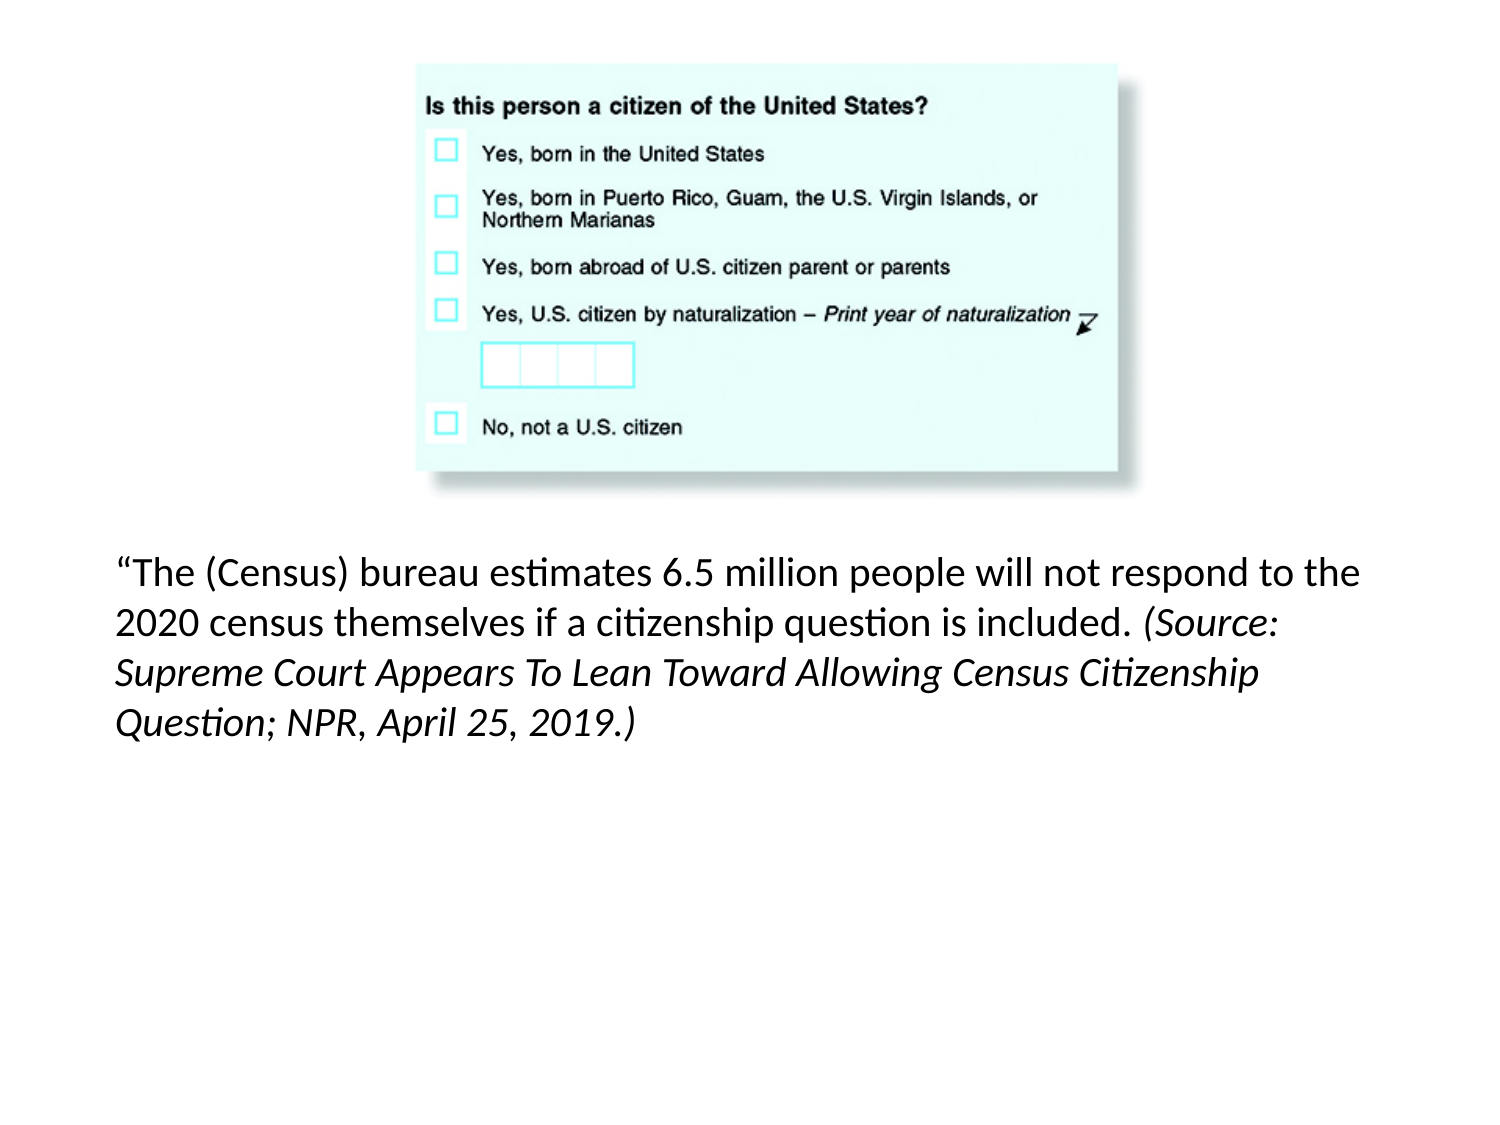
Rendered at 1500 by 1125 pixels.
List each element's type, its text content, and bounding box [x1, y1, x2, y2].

text_box “The (Census) bureau estimates 6.5 million people will not respond to the 2020 census themselves if a citizenship question is included. (Source: Supreme Court Appears To Lean Toward Allowing Census Citizenship Question; NPR, April 25, 2019.) [99, 537, 1400, 753]
picture [262, 24, 1263, 526]
